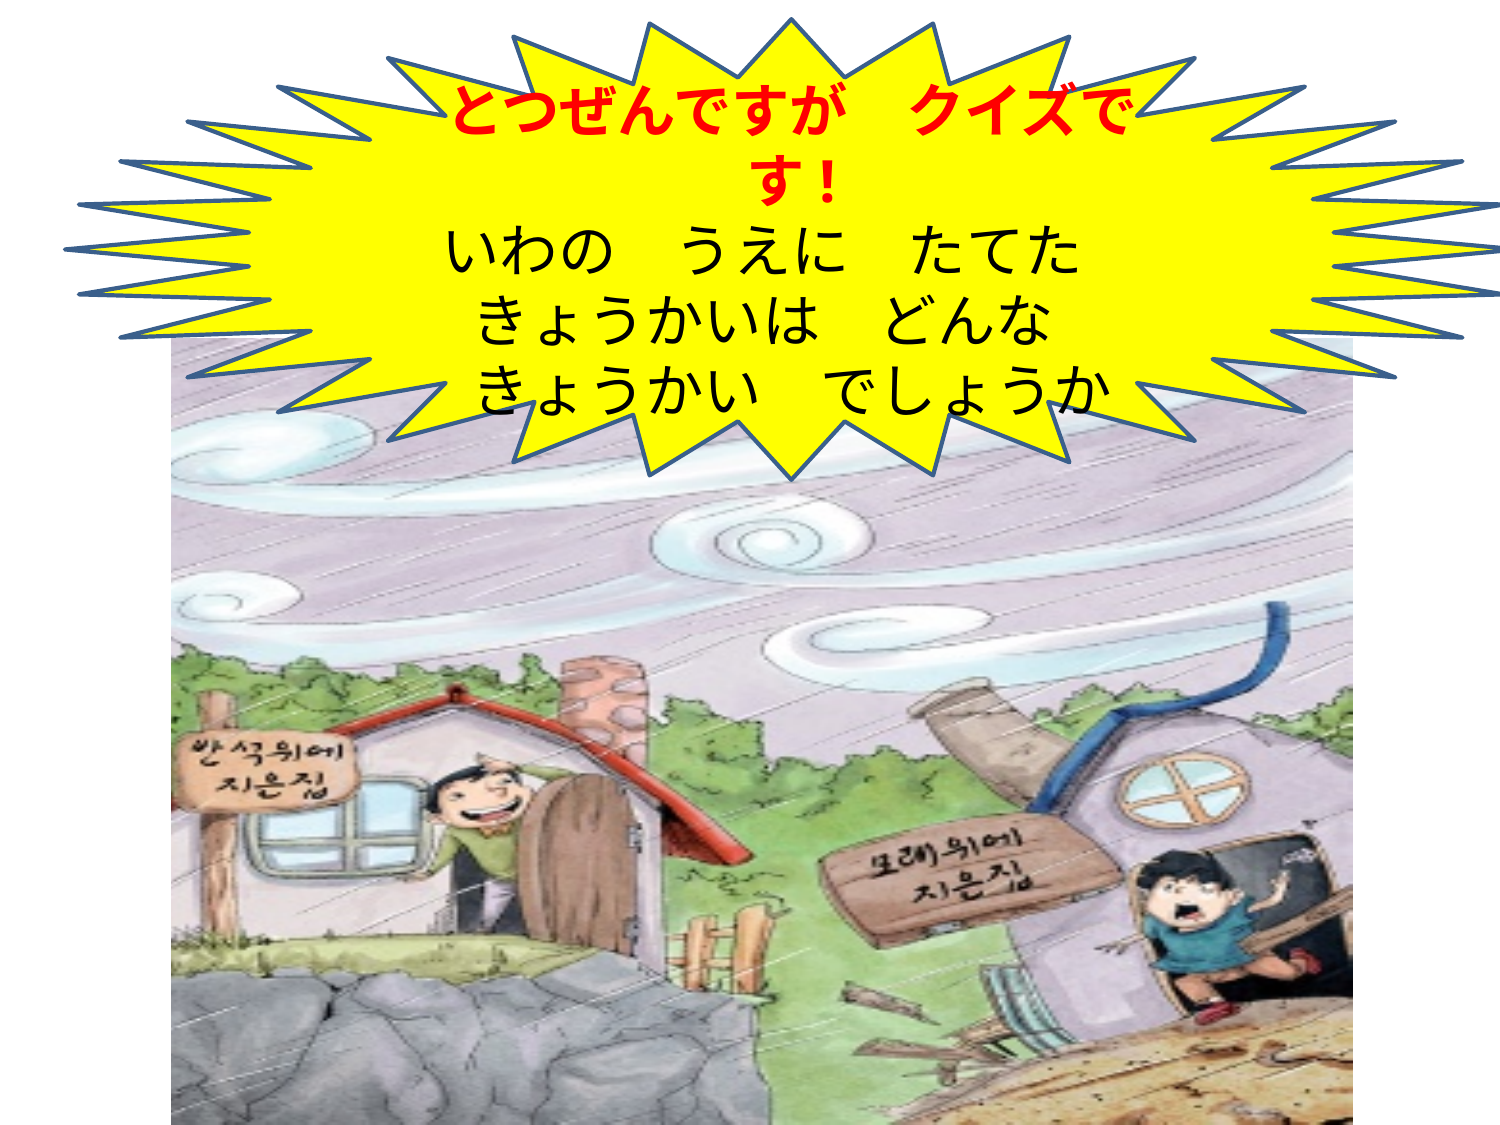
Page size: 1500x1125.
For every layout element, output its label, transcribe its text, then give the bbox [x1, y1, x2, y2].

text_box とつぜんですが クイズです! いわの うえに たてた きょうかいは どんな きょうかい でしょうか [62, 17, 1500, 340]
picture [170, 337, 1353, 1125]
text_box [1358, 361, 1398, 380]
